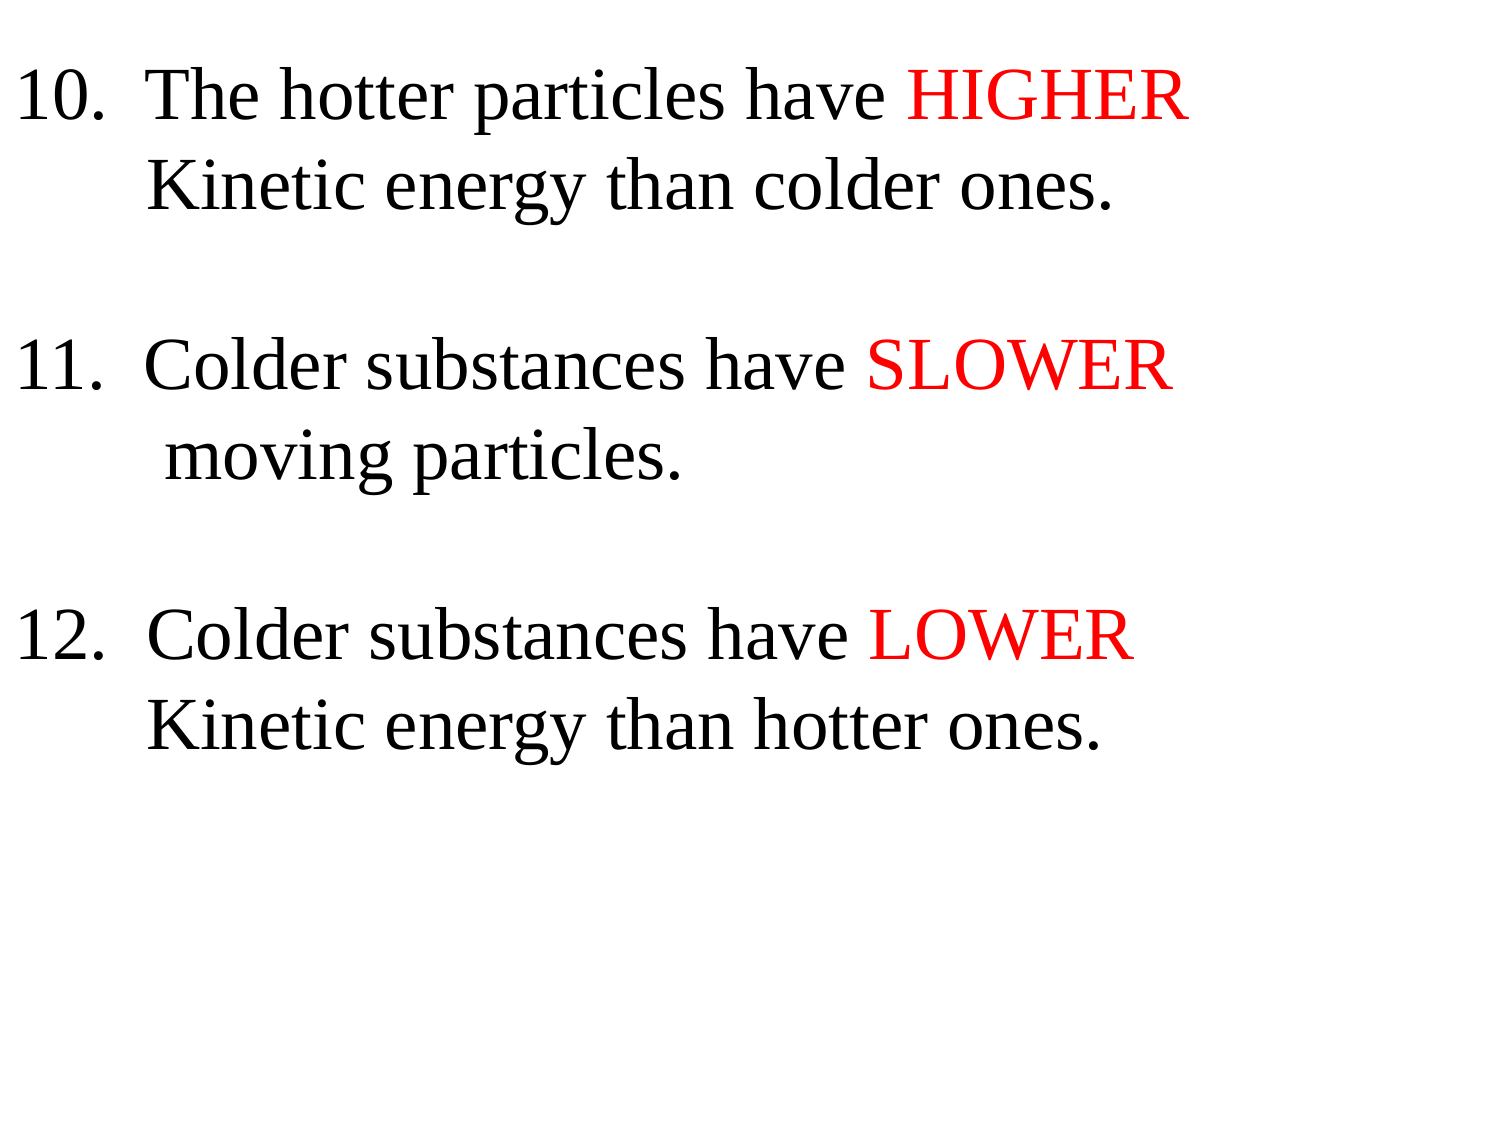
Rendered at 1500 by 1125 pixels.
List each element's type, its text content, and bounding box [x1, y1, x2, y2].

text_box 10. The hotter particles have HIGHER Kinetic energy than colder ones. 11. Colder substances have SLOWER moving particles. 12. Colder substances have LOWER Kinetic energy than hotter ones. [0, 37, 1500, 818]
